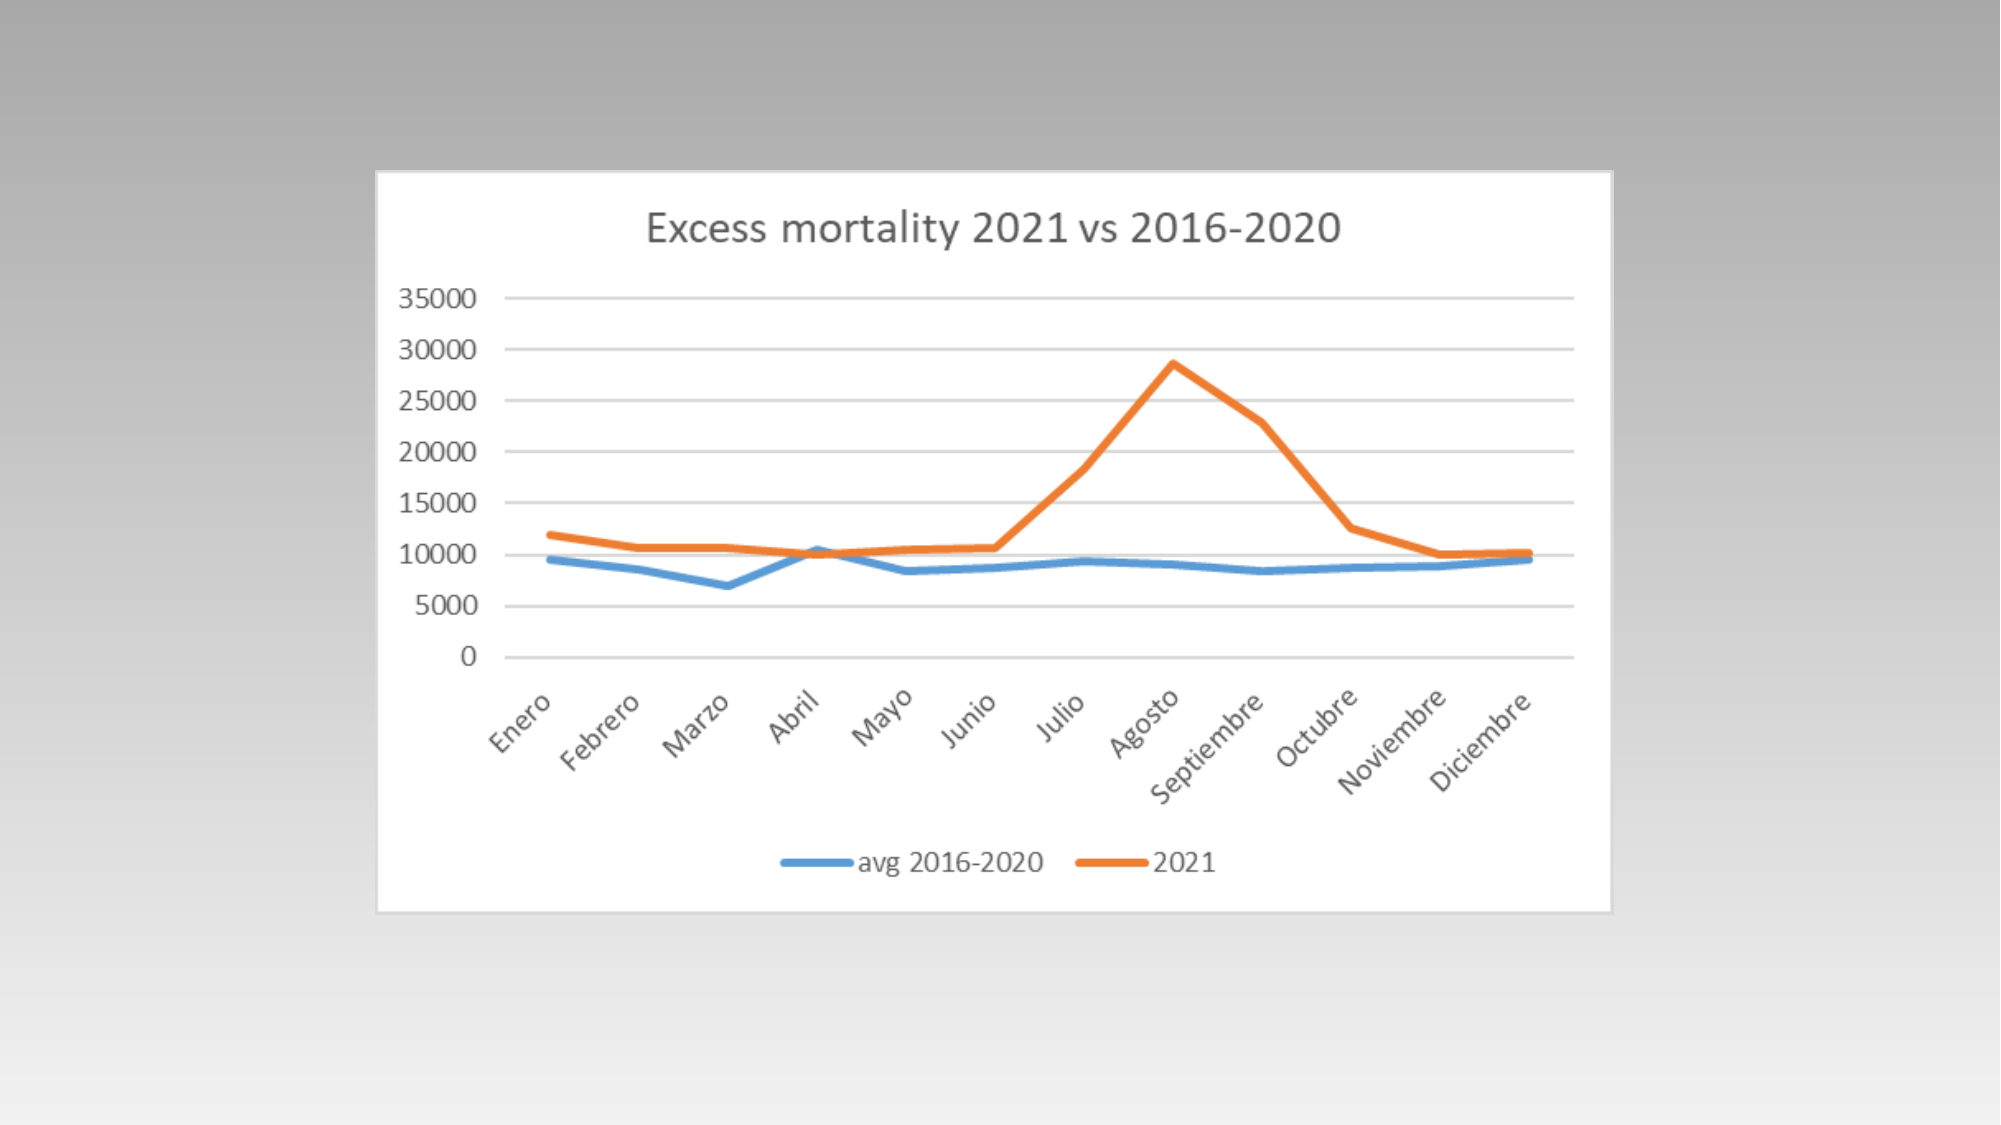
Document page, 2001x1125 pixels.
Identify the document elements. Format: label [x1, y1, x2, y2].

picture [375, 170, 1614, 915]
